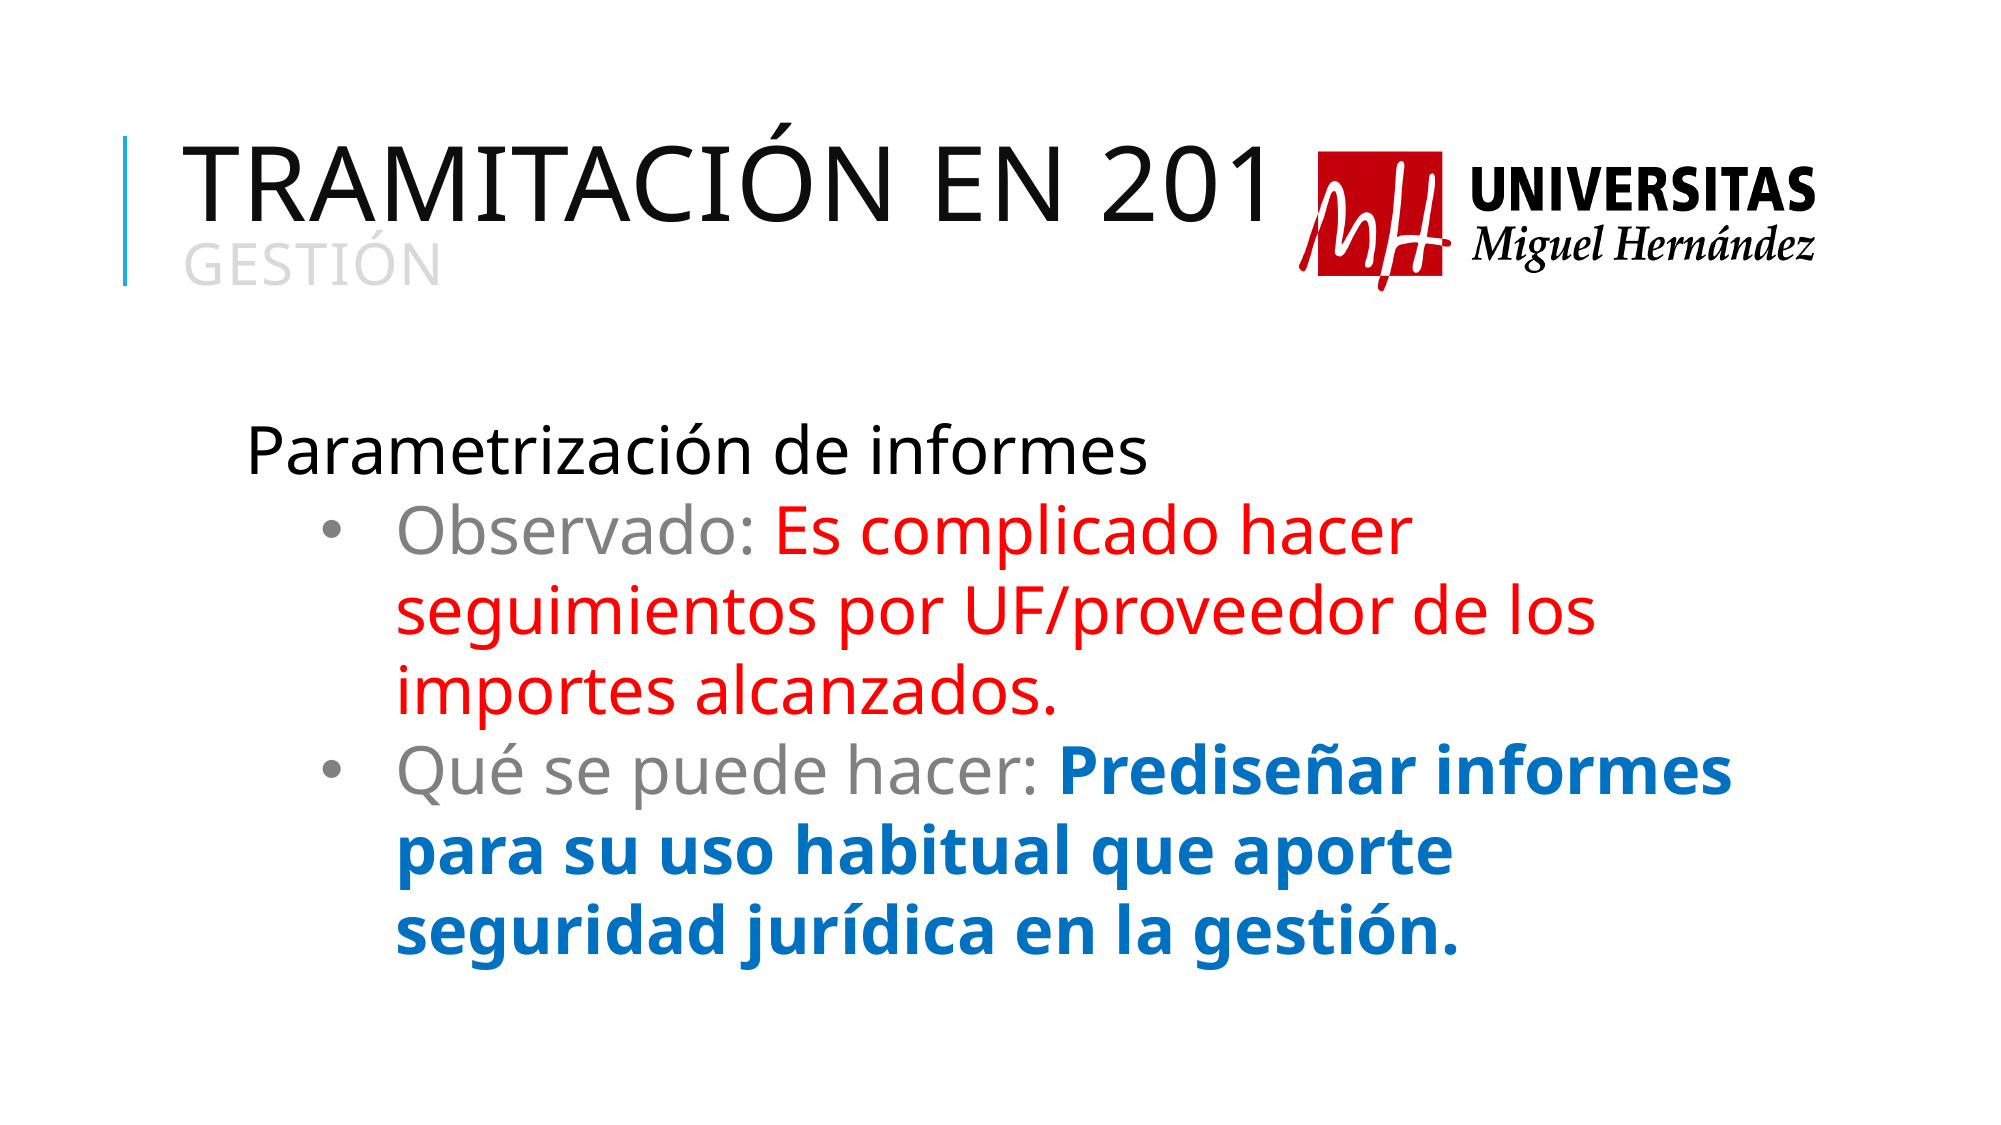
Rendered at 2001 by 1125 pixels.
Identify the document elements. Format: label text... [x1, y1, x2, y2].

picture [1259, 117, 1858, 315]
text_box Parametrización de informes Observado: Es complicado hacer seguimientos por UF/proveedor de los importes alcanzados. Qué se puede hacer: Prediseñar informes para su uso habitual que aporte seguridad jurídica en la gestión. [230, 400, 1784, 976]
title Tramitación en 2018 GESTIÓN [168, 96, 1763, 342]
